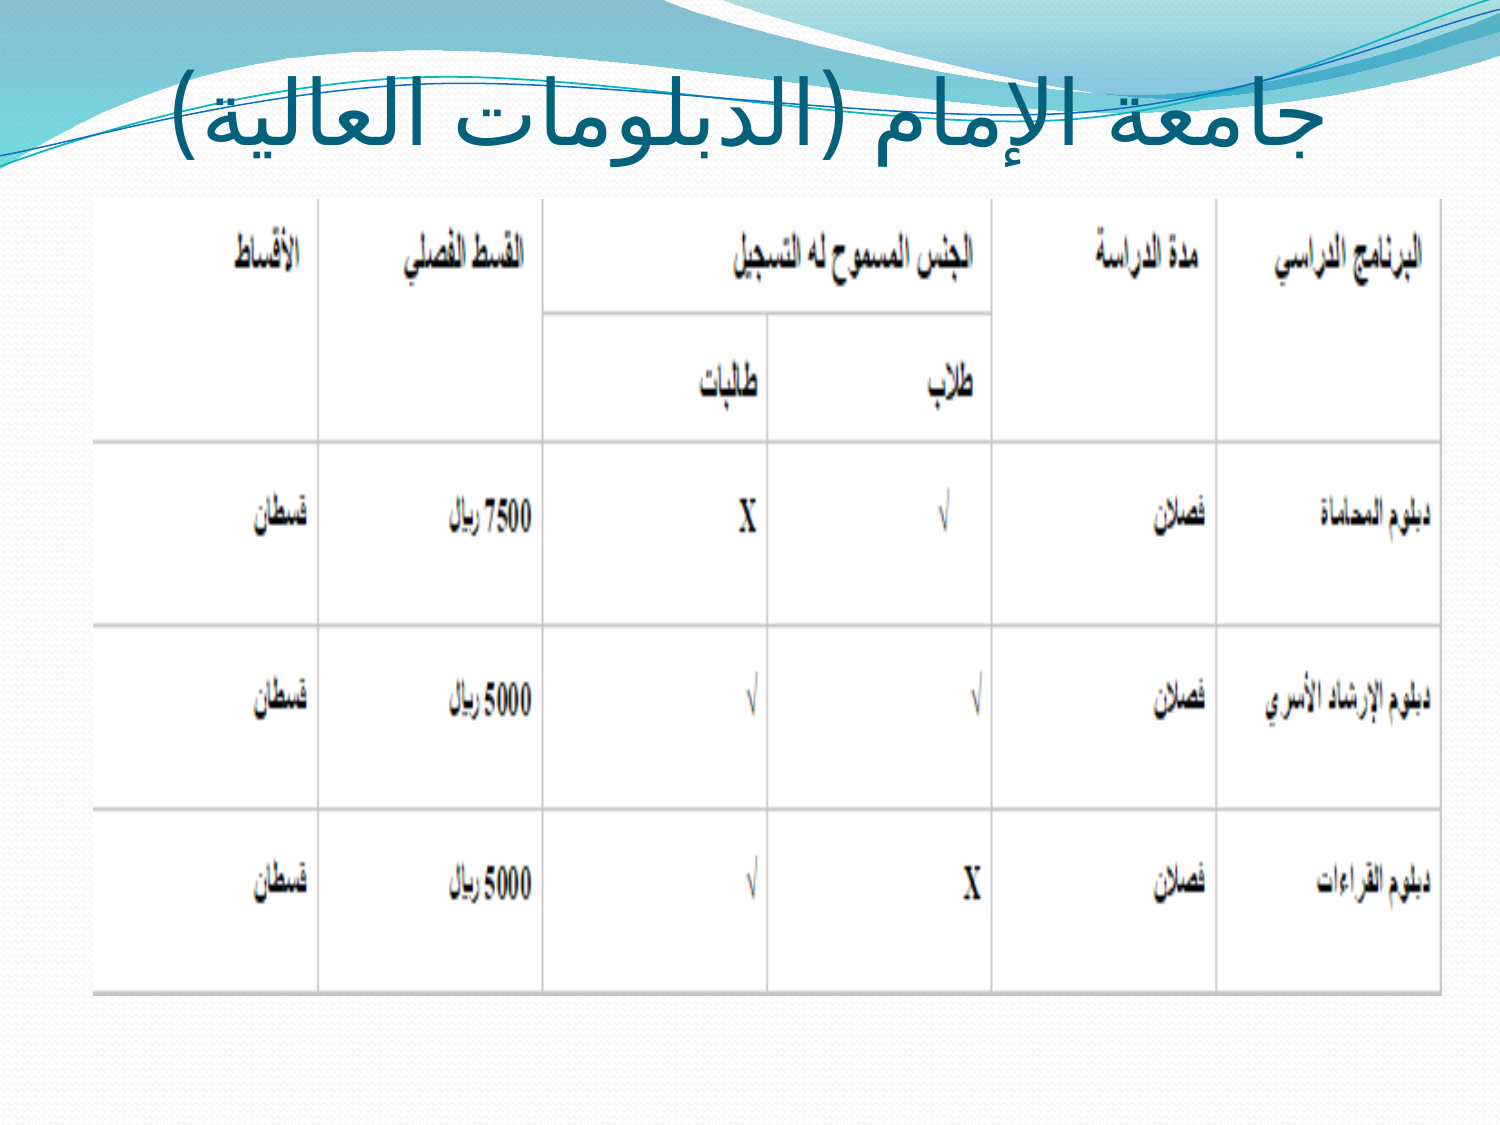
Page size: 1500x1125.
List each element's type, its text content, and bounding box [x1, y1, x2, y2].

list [93, 198, 1442, 997]
title جامعة الإمام (الدبلومات العالية) [75, 46, 1425, 164]
